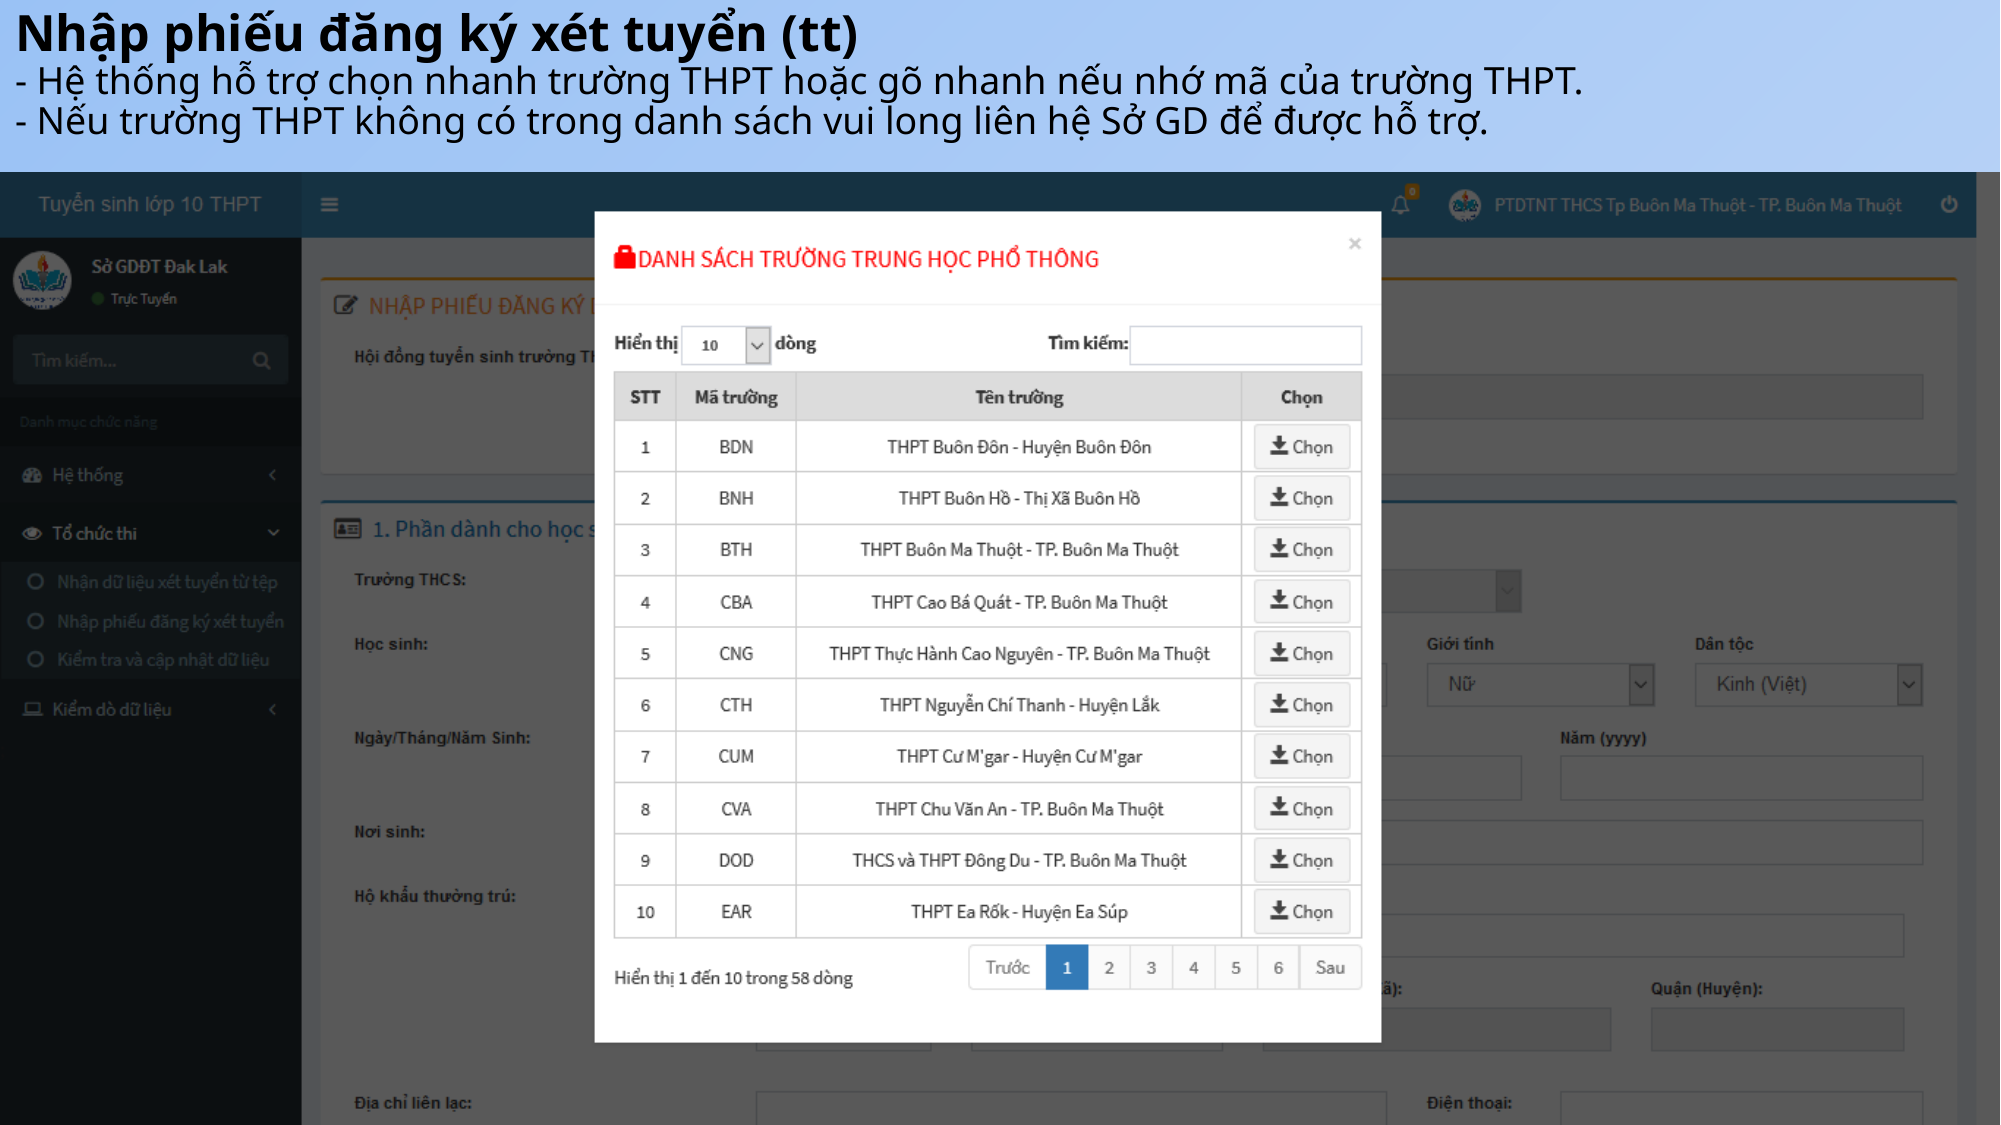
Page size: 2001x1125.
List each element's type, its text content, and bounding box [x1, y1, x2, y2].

picture [0, 172, 2000, 1125]
title Nhập phiếu đăng ký xét tuyển (tt) - Hệ thống hỗ trợ chọn nhanh trường THPT hoặc gõ nhanh nếu nhớ mã của trường THPT. - Nếu trường THPT không có trong danh sách vui long liên hệ Sở GD để được hỗ trợ. [0, 0, 2000, 172]
